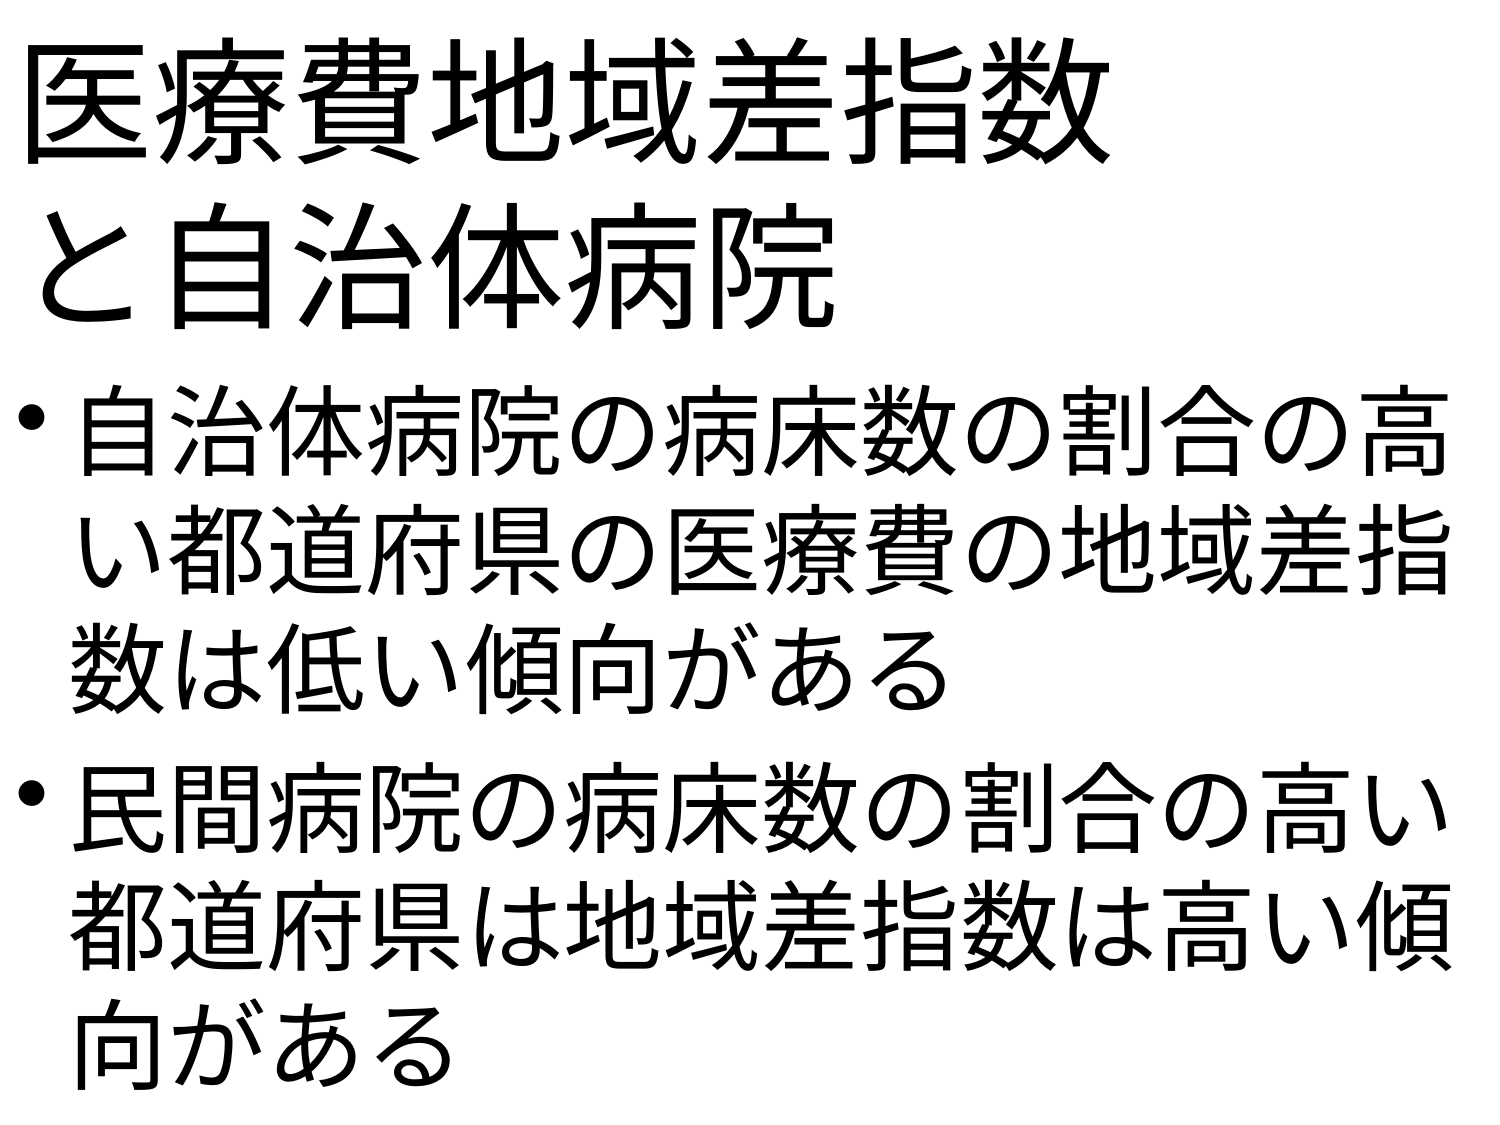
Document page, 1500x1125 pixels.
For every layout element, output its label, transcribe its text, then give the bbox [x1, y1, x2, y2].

title 医療費地域差指数 と自治体病院 [0, 0, 1500, 362]
list 自治体病院の病床数の割合の高い都道府県の医療費の地域差指数は低い傾向がある 民間病院の病床数の割合の高い都道府県は地域差指数は高い傾向がある [0, 362, 1500, 1125]
